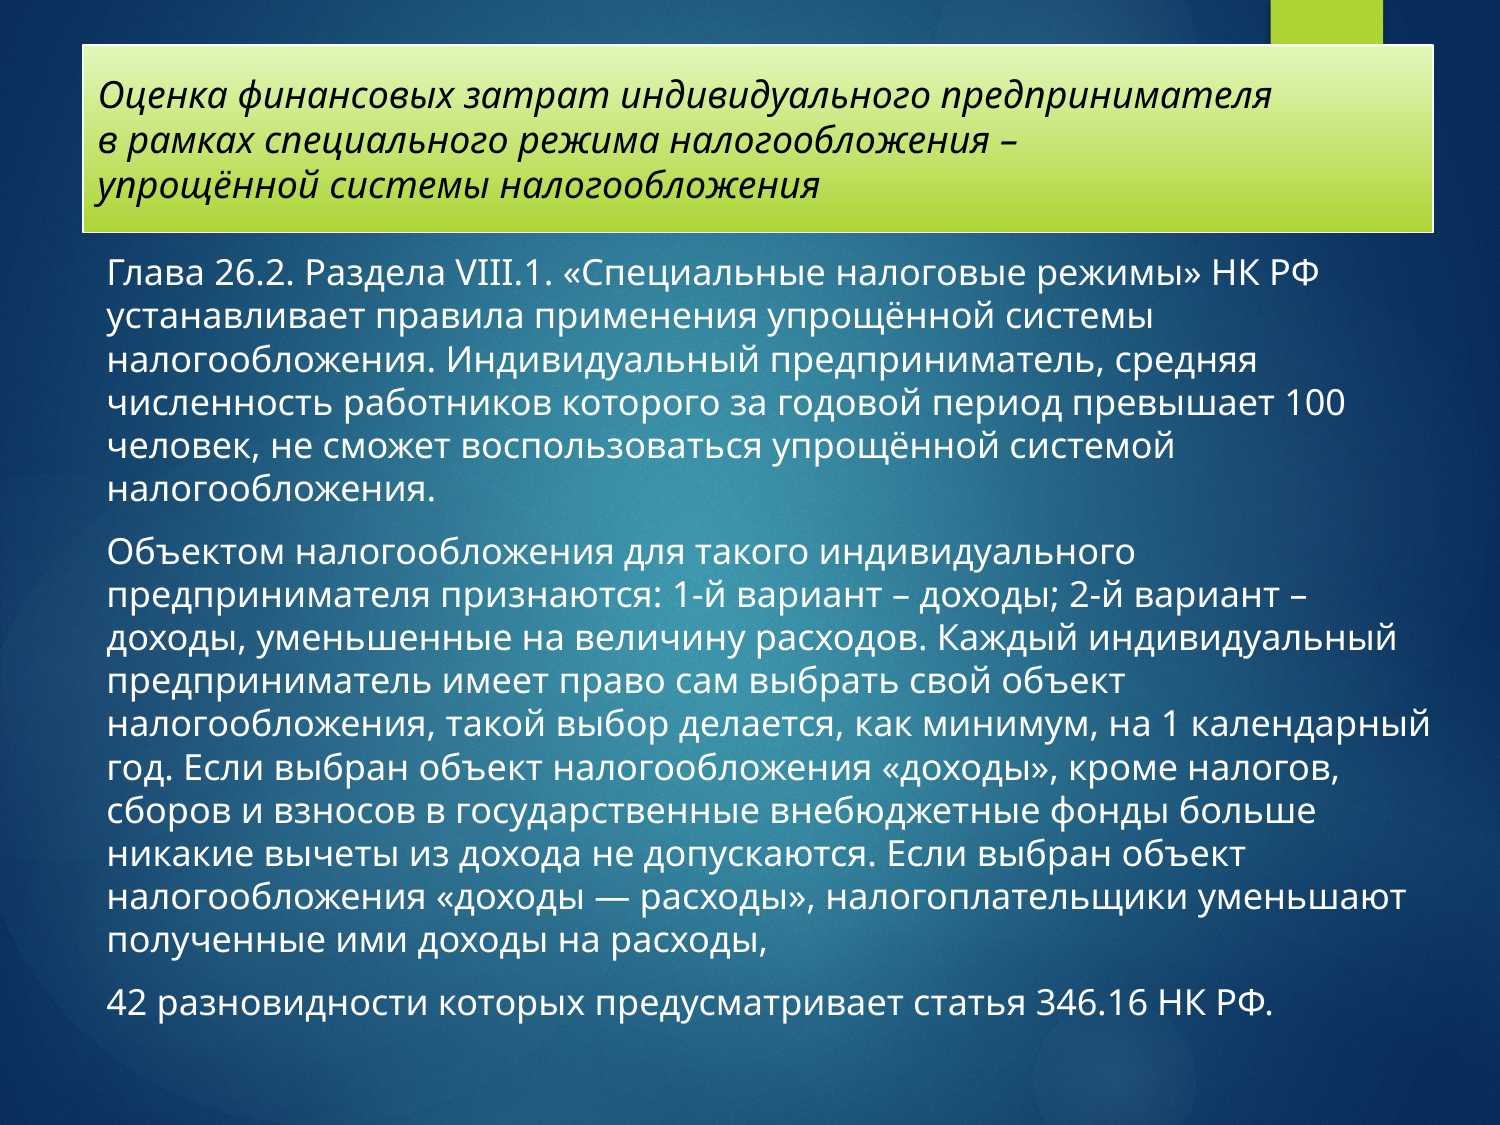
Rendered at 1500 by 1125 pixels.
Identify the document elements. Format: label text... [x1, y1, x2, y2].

title Оценка финансовых затрат индивидуального предпринимателя в рамках специального режима налогообложения – упрощённой системы налогообложения [82, 45, 1433, 233]
list Глава 26.2. Раздела VIII.1. «Специальные налоговые режимы» НК РФ устанавливает правила применения упрощённой системы налогообложения. Индивидуальный предприниматель, средняя численность работников которого за годовой период превышает 100 человек, не сможет воспользоваться упрощённой системой налогообложения. Объектом налогообложения для такого индивидуального предпринимателя признаются: 1-й вариант – доходы; 2-й вариант – доходы, уменьшенные на величину расходов. Каждый индивидуальный предприниматель имеет право сам выбрать свой объект налогообложения, такой выбор делается, как минимум, на 1 календарный год. Если выбран объект налогообложения «доходы», кроме налогов, сборов и взносов в государственные внебюджетные фонды больше никакие вычеты из дохода не допускаются. Если выбран объект налогообложения «доходы ― расходы», налогоплательщики уменьшают полученные ими доходы на расходы, 42 разновидности которых предусматривает статья 346.16 НК РФ. [37, 237, 1471, 1033]
